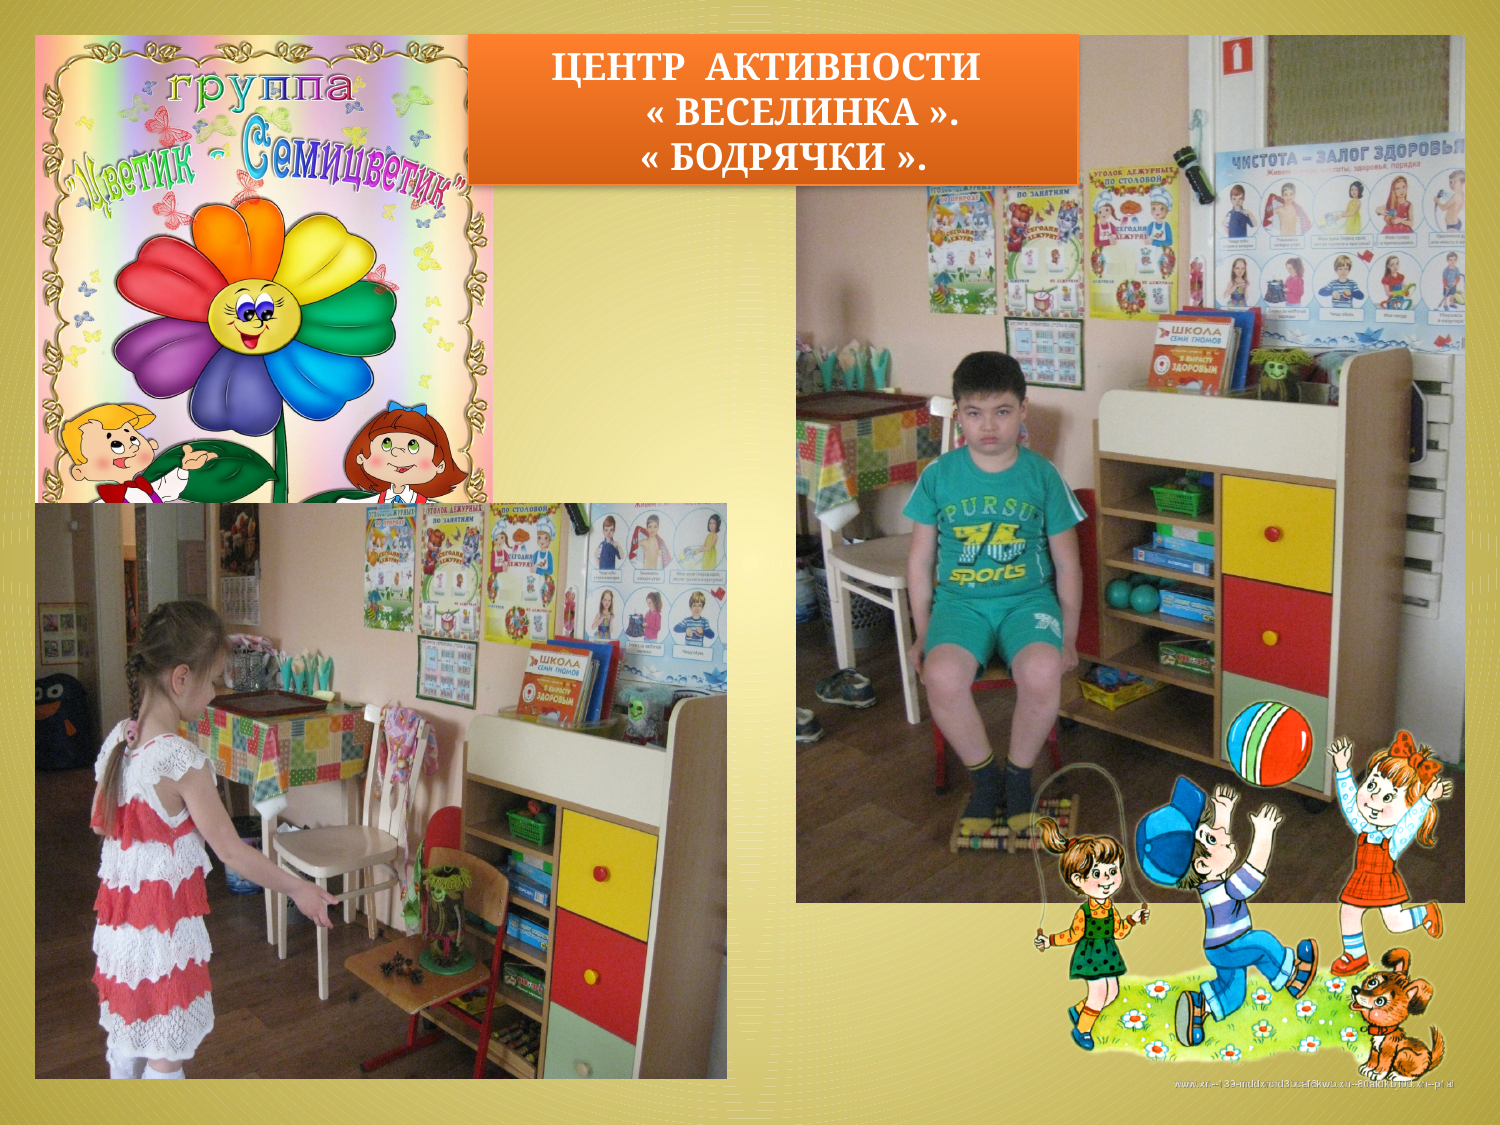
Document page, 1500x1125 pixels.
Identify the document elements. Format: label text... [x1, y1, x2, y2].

picture [796, 34, 1466, 1092]
picture [34, 34, 727, 1079]
text_box ЦЕНТР АКТИВНОСТИ « ВЕСЕЛИНКА ». « БОДРЯЧКИ ». [493, 34, 795, 186]
